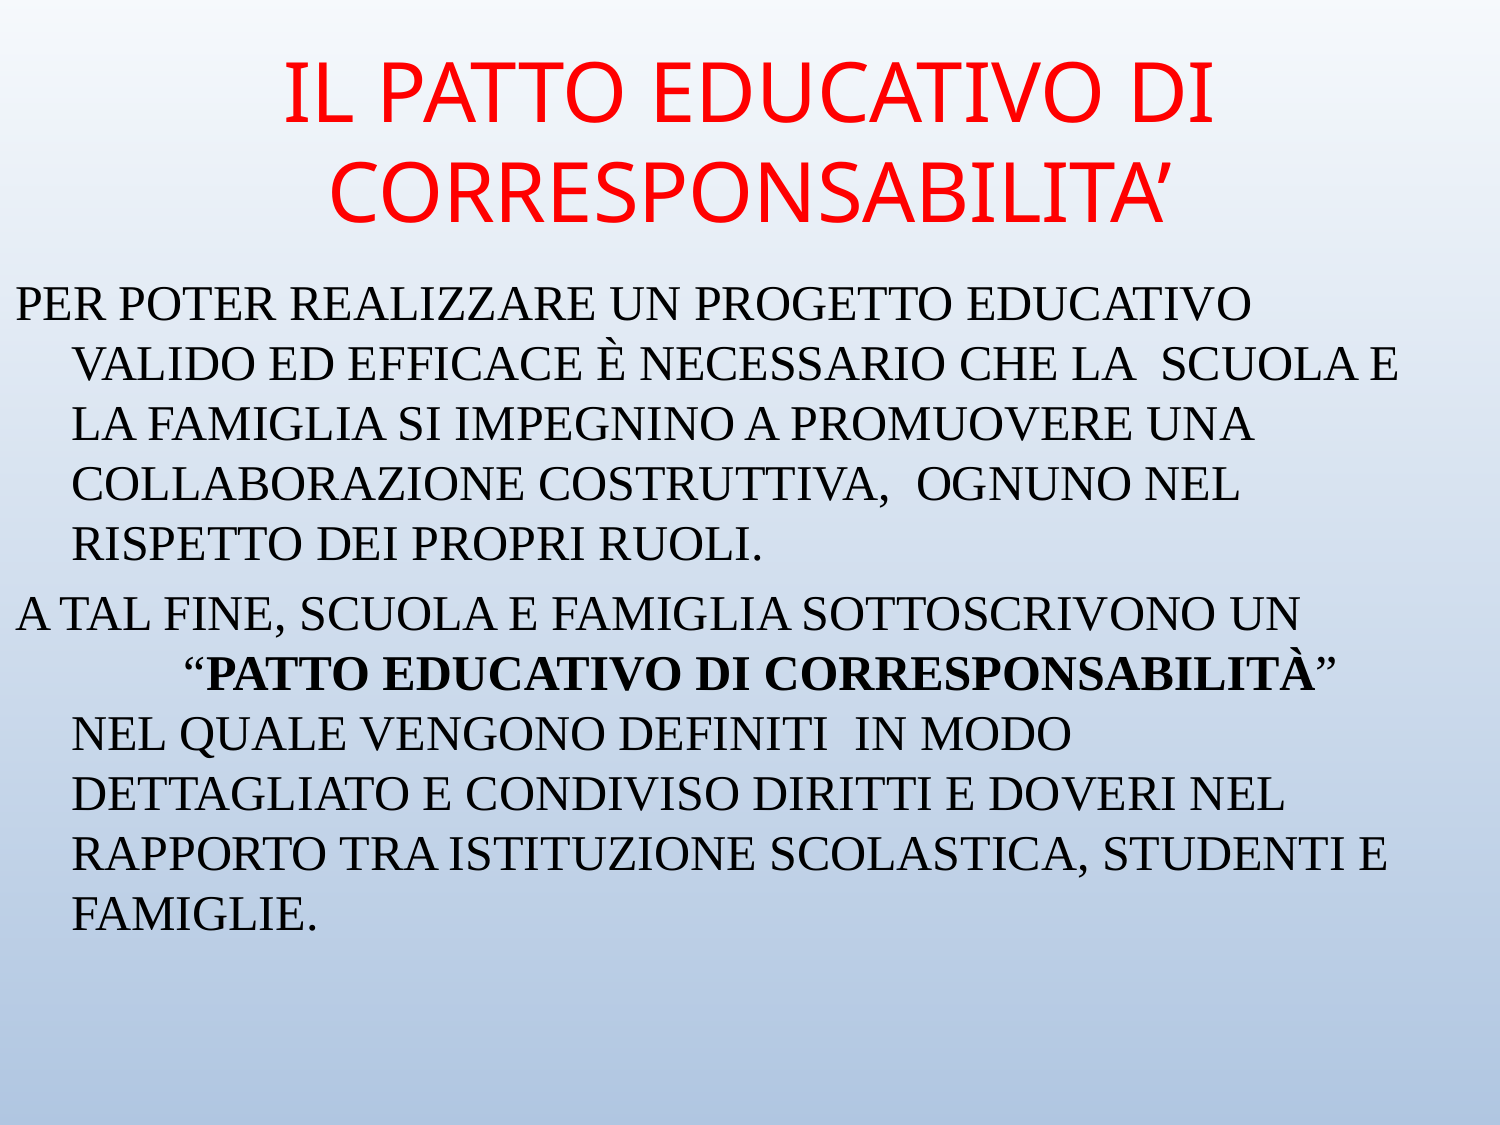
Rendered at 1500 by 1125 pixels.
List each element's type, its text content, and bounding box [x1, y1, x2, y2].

title IL PATTO EDUCATIVO DI CORRESPONSABILITA’ [74, 44, 1426, 233]
list PER POTER REALIZZARE UN PROGETTO EDUCATIVO VALIDO ED EFFICACE È NECESSARIO CHE LA SCUOLA E LA FAMIGLIA SI IMPEGNINO A PROMUOVERE UNA COLLABORAZIONE COSTRUTTIVA, OGNUNO NEL RISPETTO DEI PROPRI RUOLI. A TAL FINE, SCUOLA E FAMIGLIA SOTTOSCRIVONO UN “PATTO EDUCATIVO DI CORRESPONSABILITÀ” NEL QUALE VENGONO DEFINITI IN MODO DETTAGLIATO E CONDIVISO DIRITTI E DOVERI NEL RAPPORTO TRA ISTITUZIONE SCOLASTICA, STUDENTI E FAMIGLIE. [0, 262, 1426, 1006]
